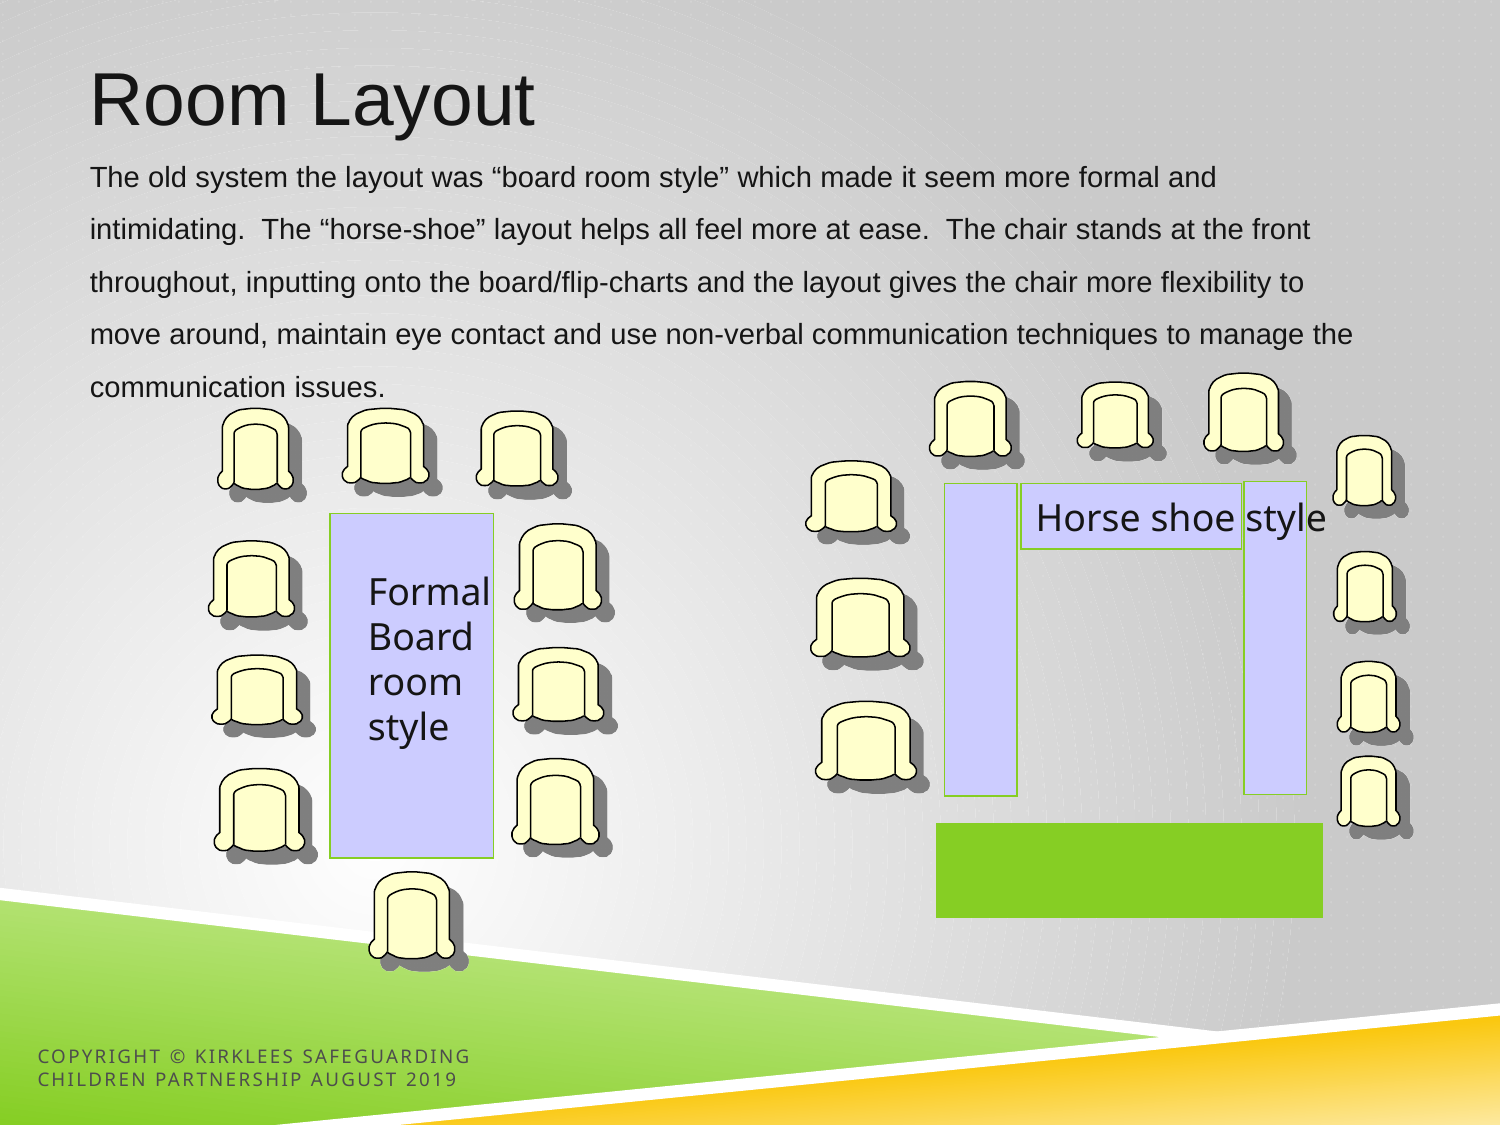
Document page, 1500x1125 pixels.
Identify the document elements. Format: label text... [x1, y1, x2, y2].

text_box [1337, 661, 1400, 733]
text_box [476, 411, 558, 486]
footer Copyright © Kirklees Safeguarding Children Partnership August 2019 [37, 1052, 513, 1113]
text_box [815, 701, 917, 781]
text_box Room Layout The old system the layout was “board room style” which made it seem more formal and intimidating. The “horse-shoe” layout helps all feel more at ease. The chair stands at the front throughout, inputting onto the board/flip-charts and the layout gives the chair more flexibility to move around, maintain eye contact and use non-verbal communication techniques to manage the communication issues. [75, 0, 1381, 411]
text_box [1204, 411, 1284, 452]
text_box [1337, 756, 1400, 827]
text_box [330, 513, 494, 859]
text_box Formal Board room style [353, 560, 516, 755]
text_box [805, 460, 897, 532]
text_box [1077, 411, 1154, 448]
text_box [217, 411, 294, 490]
text_box [212, 655, 303, 725]
text_box H [937, 823, 1322, 918]
text_box [516, 523, 602, 610]
text_box [512, 758, 599, 845]
text_box [944, 483, 1017, 797]
text_box [810, 578, 910, 657]
text_box [1243, 481, 1307, 795]
text_box [214, 768, 305, 852]
text_box Horse shoe style [1020, 483, 1242, 550]
text_box [208, 540, 295, 617]
text_box [1333, 551, 1397, 622]
text_box [516, 647, 604, 722]
text_box [929, 411, 1012, 457]
text_box [369, 871, 455, 959]
text_box [342, 411, 429, 484]
text_box [1333, 435, 1396, 506]
